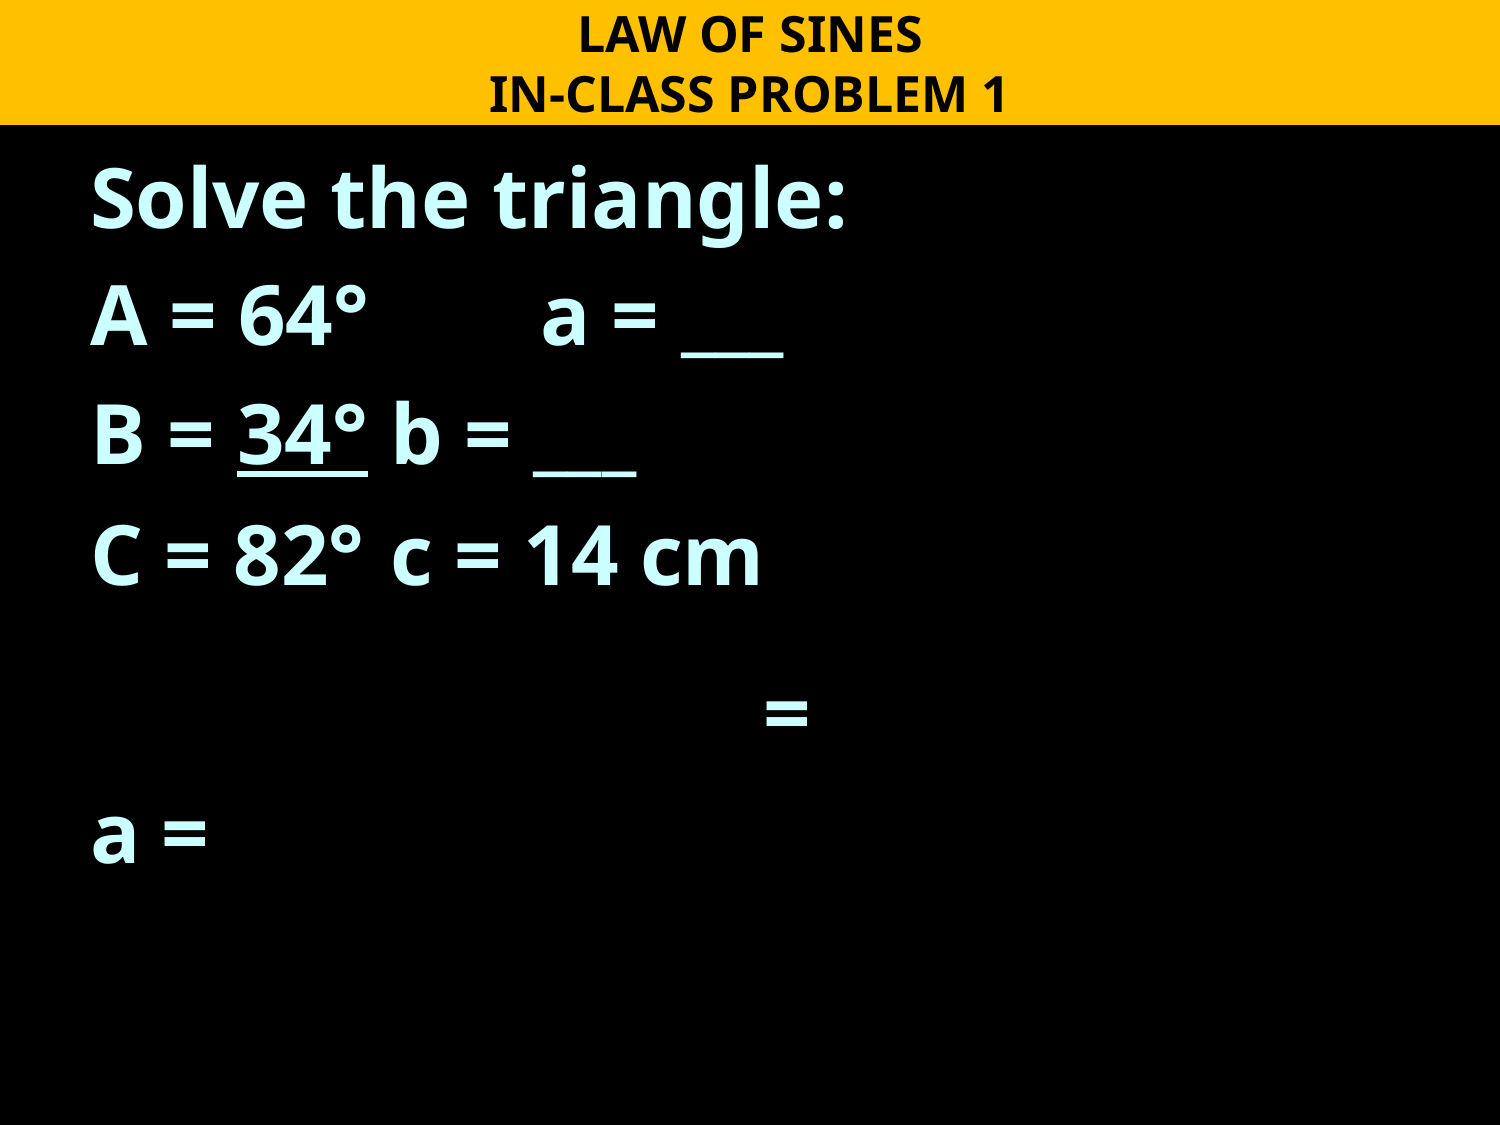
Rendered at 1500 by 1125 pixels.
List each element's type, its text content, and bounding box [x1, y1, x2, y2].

text_box LAW OF SINES IN-CLASS PROBLEM 1 [0, 0, 1500, 125]
